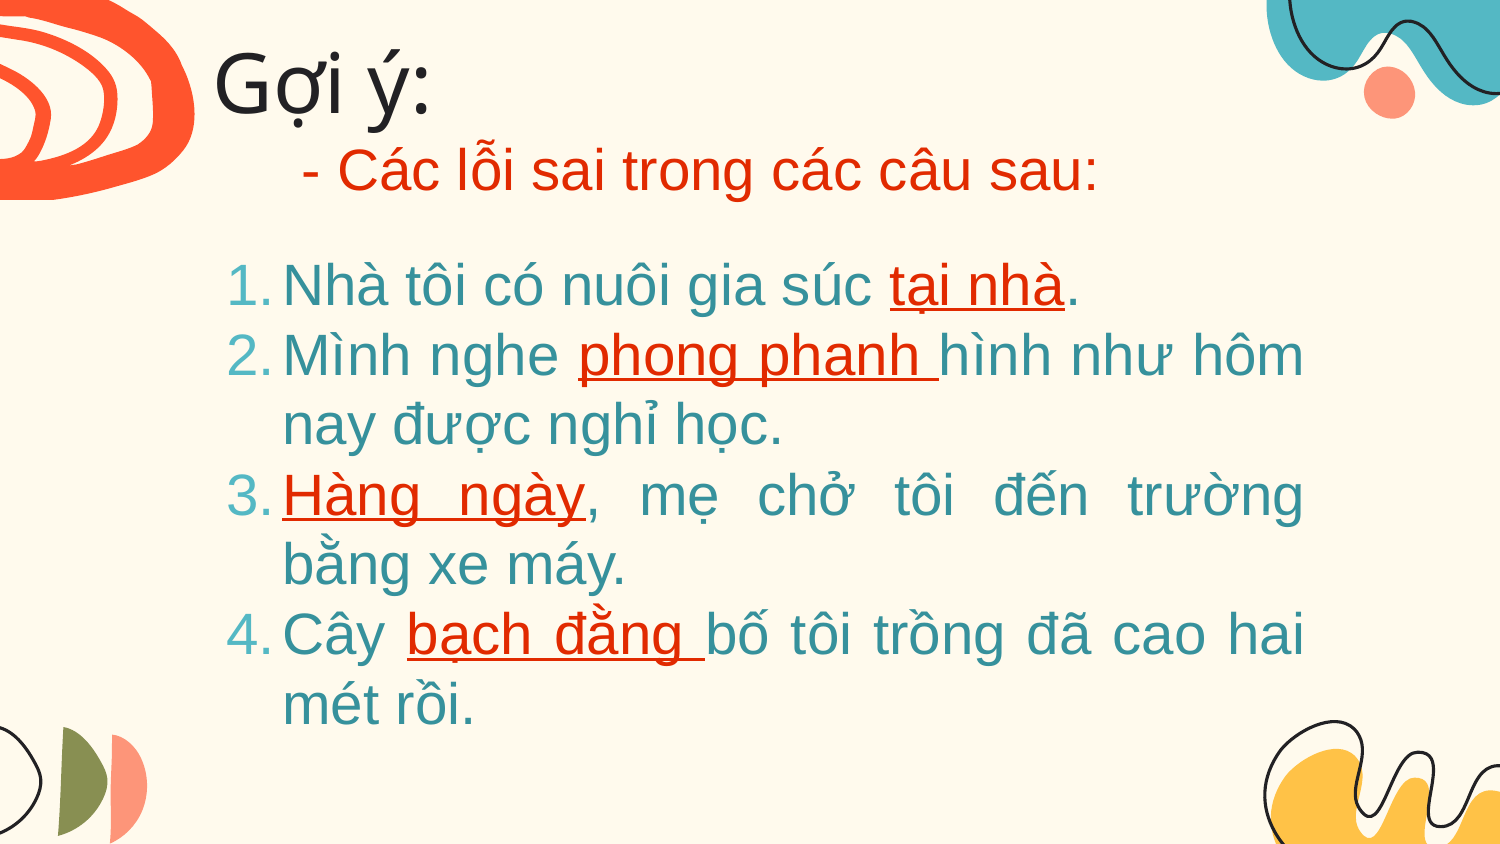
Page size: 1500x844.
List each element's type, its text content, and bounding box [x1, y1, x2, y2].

text_box - Các lỗi sai trong các câu sau: [286, 124, 1321, 210]
title Gợi ý: [198, 15, 819, 149]
text_box Nhà tôi có nuôi gia súc tại nhà. Mình nghe phong phanh hình như hôm nay được nghỉ học. Hàng ngày, mẹ chở tôi đến trường bằng xe máy. Cây bạch đằng bố tôi trồng đã cao hai mét rồi. [211, 239, 1321, 744]
